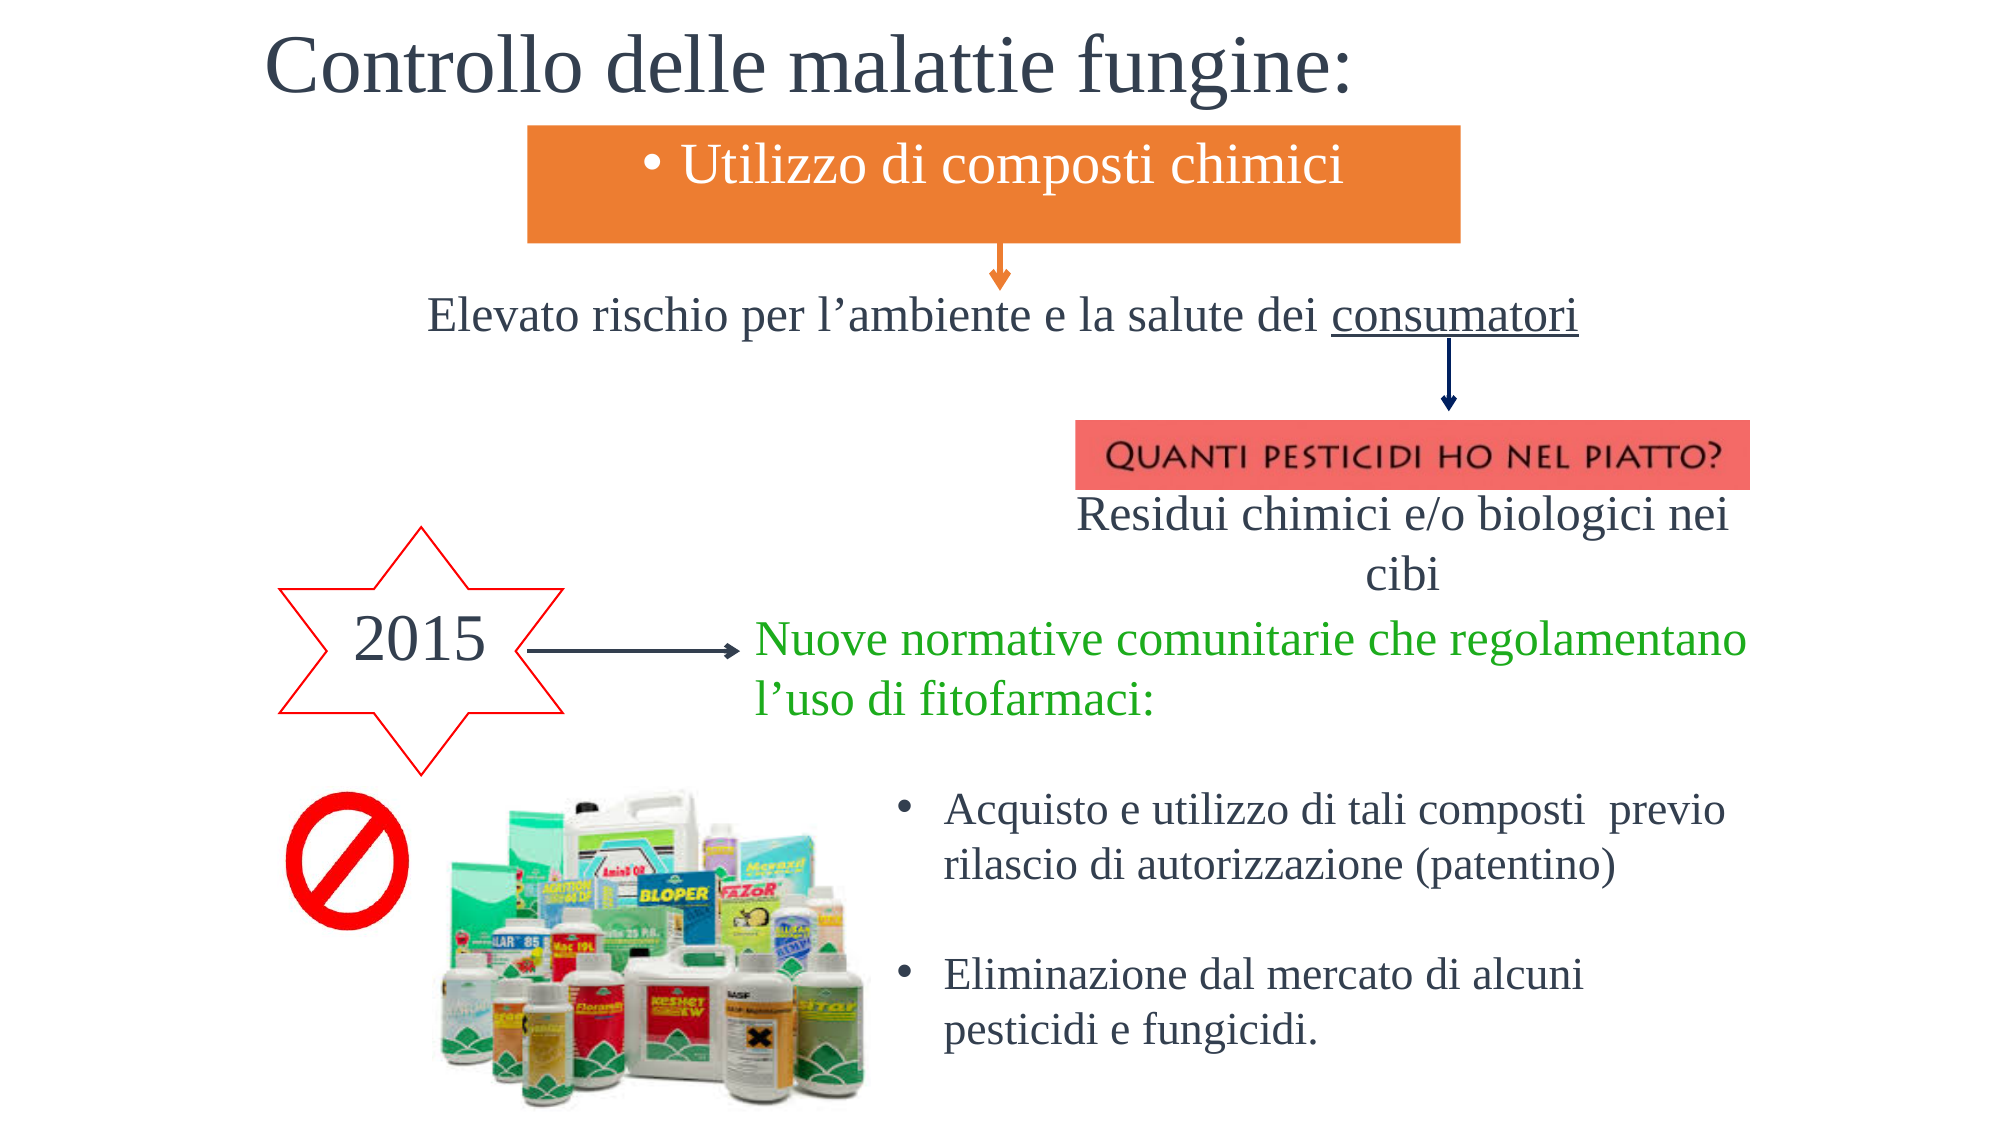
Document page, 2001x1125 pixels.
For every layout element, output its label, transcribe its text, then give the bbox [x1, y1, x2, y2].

text_box [277, 525, 565, 777]
picture [255, 786, 871, 1118]
text_box Acquisto e utilizzo di tali composti previo rilascio di autorizzazione (patentino) Eliminazione dal mercato di alcuni pesticidi e fungicidi. [881, 793, 1756, 1125]
text_box Elevato rischio per l’ambiente e la salute dei consumatori [269, 274, 1737, 349]
picture [1075, 420, 1750, 490]
text_box Nuove normative comunitarie che regolamentano l’uso di fitofarmaci: [740, 597, 1804, 793]
list Utilizzo di composti chimici [527, 125, 1461, 244]
text_box 2015 [469, 586, 670, 681]
text_box Residui chimici e/o biologici nei cibi [1050, 473, 1756, 597]
title Controllo delle malattie fungine: [249, 0, 1750, 160]
